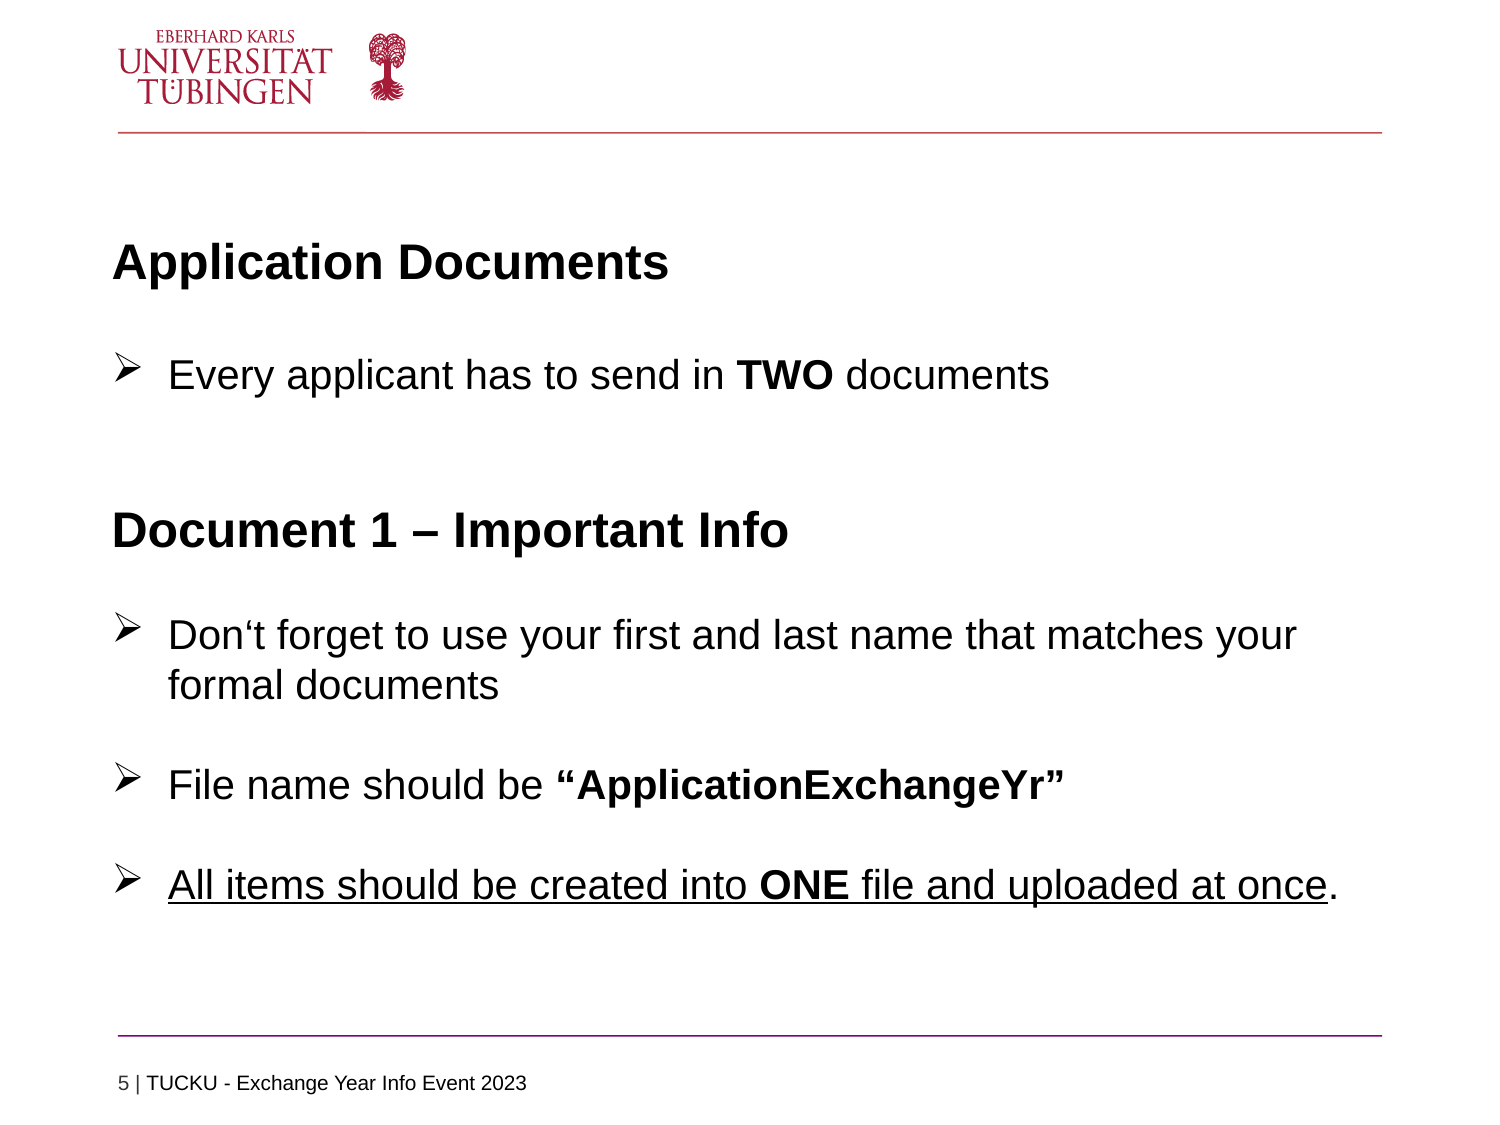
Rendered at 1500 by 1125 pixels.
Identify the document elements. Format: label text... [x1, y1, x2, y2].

text_box 5 | TUCKU - Exchange Year Info Event 2023 [117, 1069, 1382, 1095]
text_box Application Documents [111, 209, 1375, 290]
text_box Every applicant has to send in TWO documents Document 1 – Important Info Don‘t forget to use your first and last name that matches your formal documents File name should be “ApplicationExchangeYr” All items should be created into ONE file and uploaded at once. [111, 347, 1389, 916]
picture [117, 29, 406, 105]
